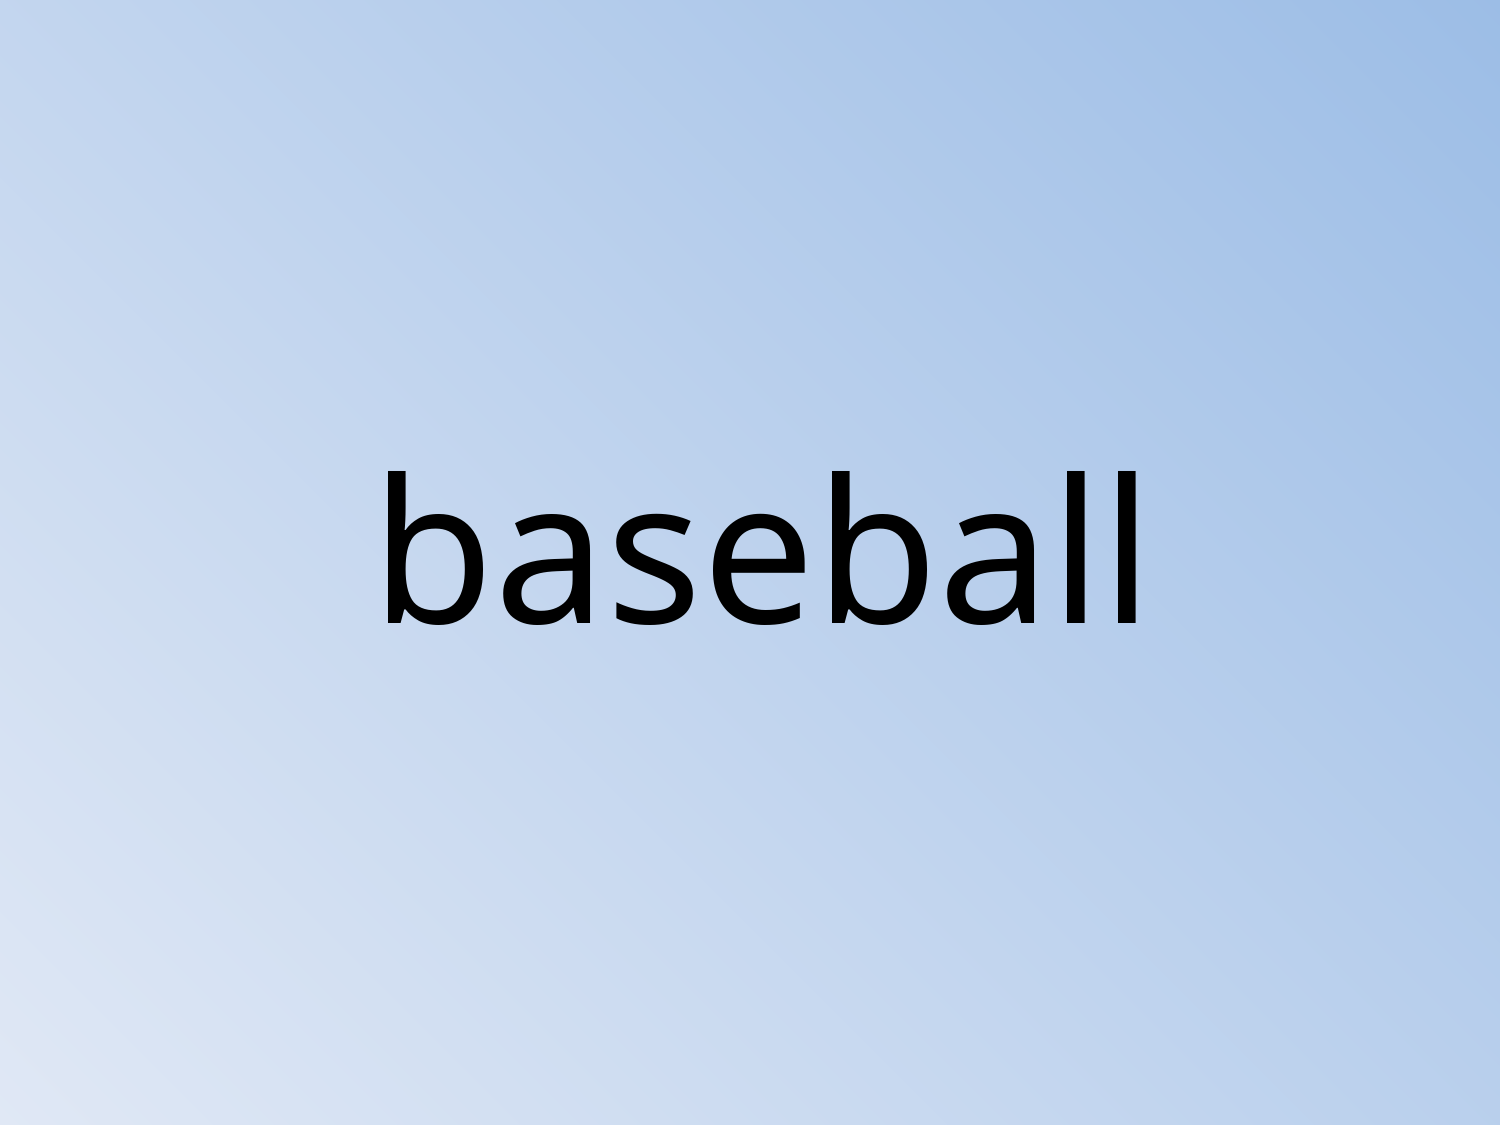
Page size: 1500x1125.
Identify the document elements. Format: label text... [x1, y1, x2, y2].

title baseball [87, 412, 1438, 675]
